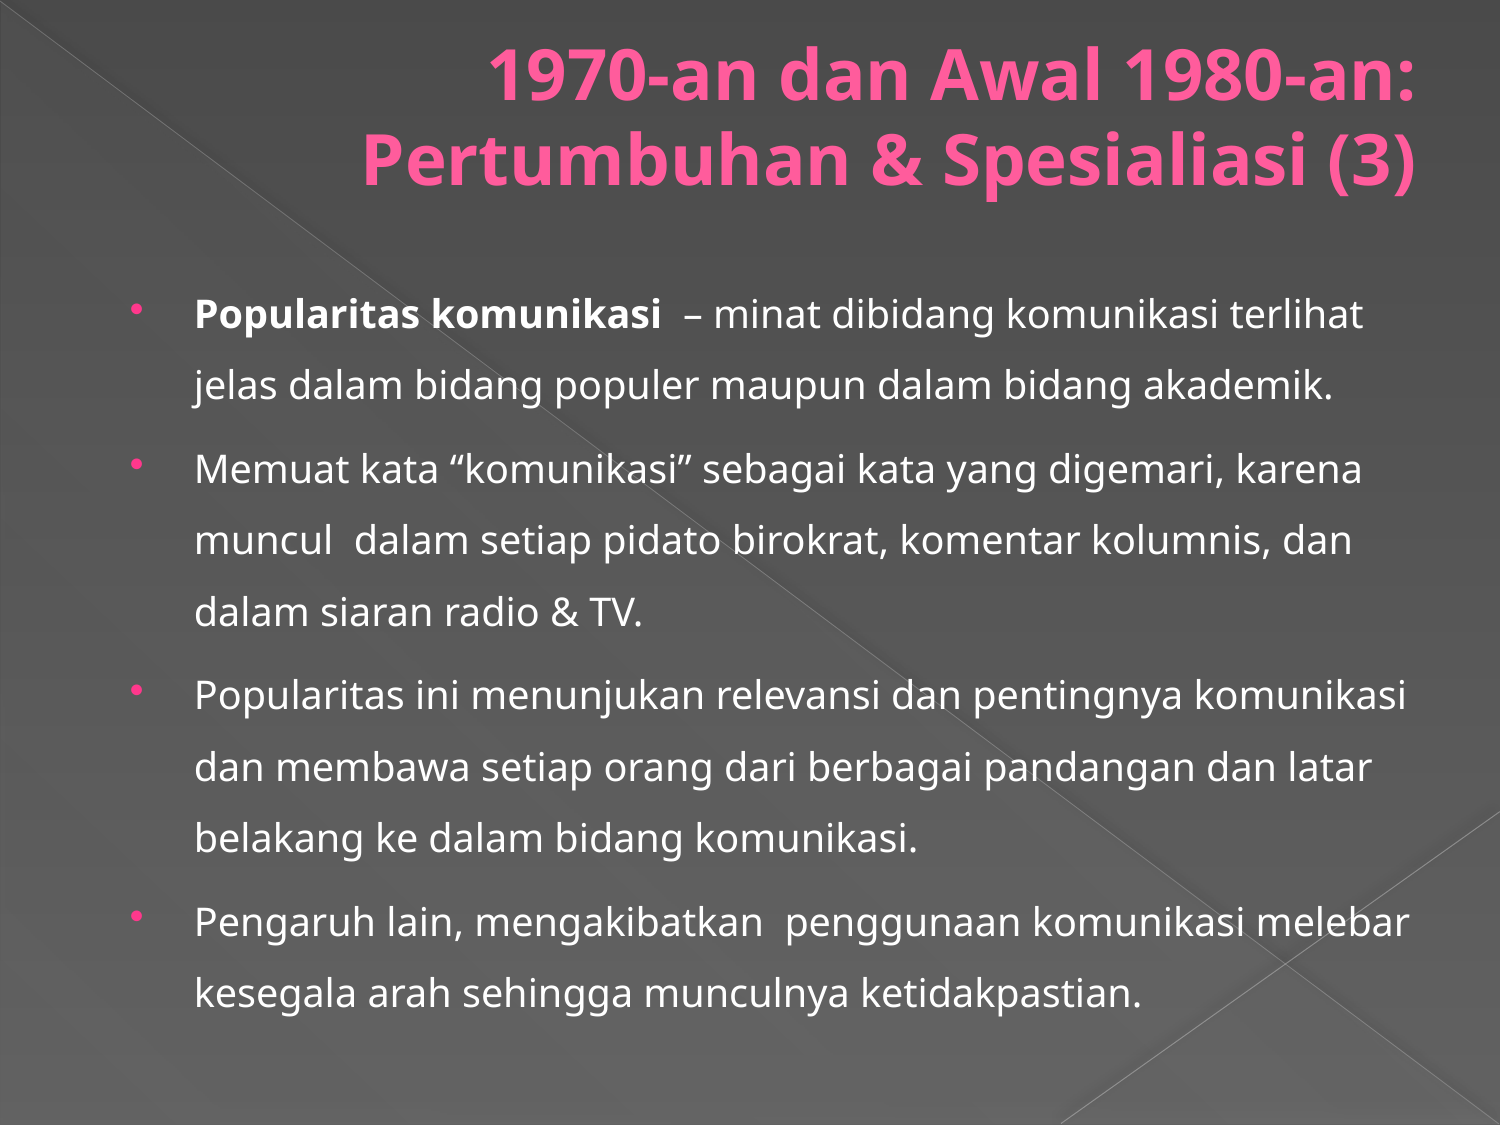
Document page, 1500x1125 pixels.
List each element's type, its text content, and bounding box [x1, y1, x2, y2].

list Popularitas komunikasi – minat dibidang komunikasi terlihat jelas dalam bidang populer maupun dalam bidang akademik. Memuat kata “komunikasi” sebagai kata yang digemari, karena muncul dalam setiap pidato birokrat, komentar kolumnis, dan dalam siaran radio & TV. Popularitas ini menunjukan relevansi dan pentingnya komunikasi dan membawa setiap orang dari berbagai pandangan dan latar belakang ke dalam bidang komunikasi. Pengaruh lain, mengakibatkan penggunaan komunikasi melebar kesegala arah sehingga munculnya ketidakpastian. [105, 257, 1456, 1044]
title 1970-an dan Awal 1980-an: Pertumbuhan & Spesialiasi (3) [82, 0, 1432, 230]
